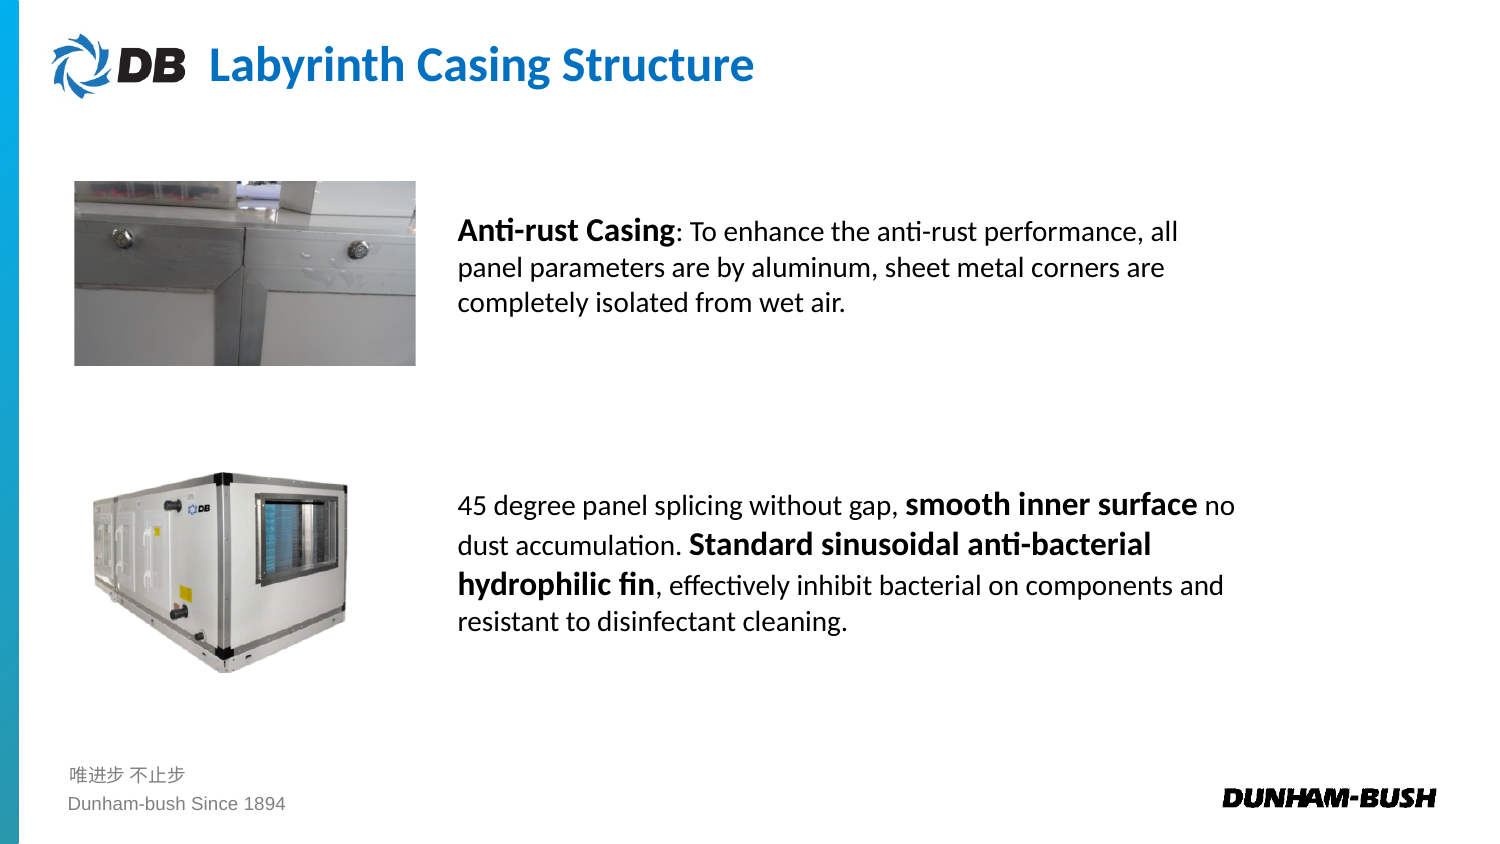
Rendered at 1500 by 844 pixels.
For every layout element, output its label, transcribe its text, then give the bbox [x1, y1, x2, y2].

text_box Labyrinth Casing Structure [194, 24, 856, 100]
picture [47, 31, 190, 101]
text_box 45 degree panel splicing without gap, smooth inner surface no dust accumulation. Standard sinusoidal anti-bacterial hydrophilic fin, effectively inhibit bacterial on components and resistant to disinfectant cleaning. [442, 475, 1288, 645]
picture [73, 181, 416, 367]
picture [82, 448, 407, 674]
text_box Anti-rust Casing: To enhance the anti-rust performance, all panel parameters are by aluminum, sheet metal corners are completely isolated from wet air. [442, 201, 1247, 326]
